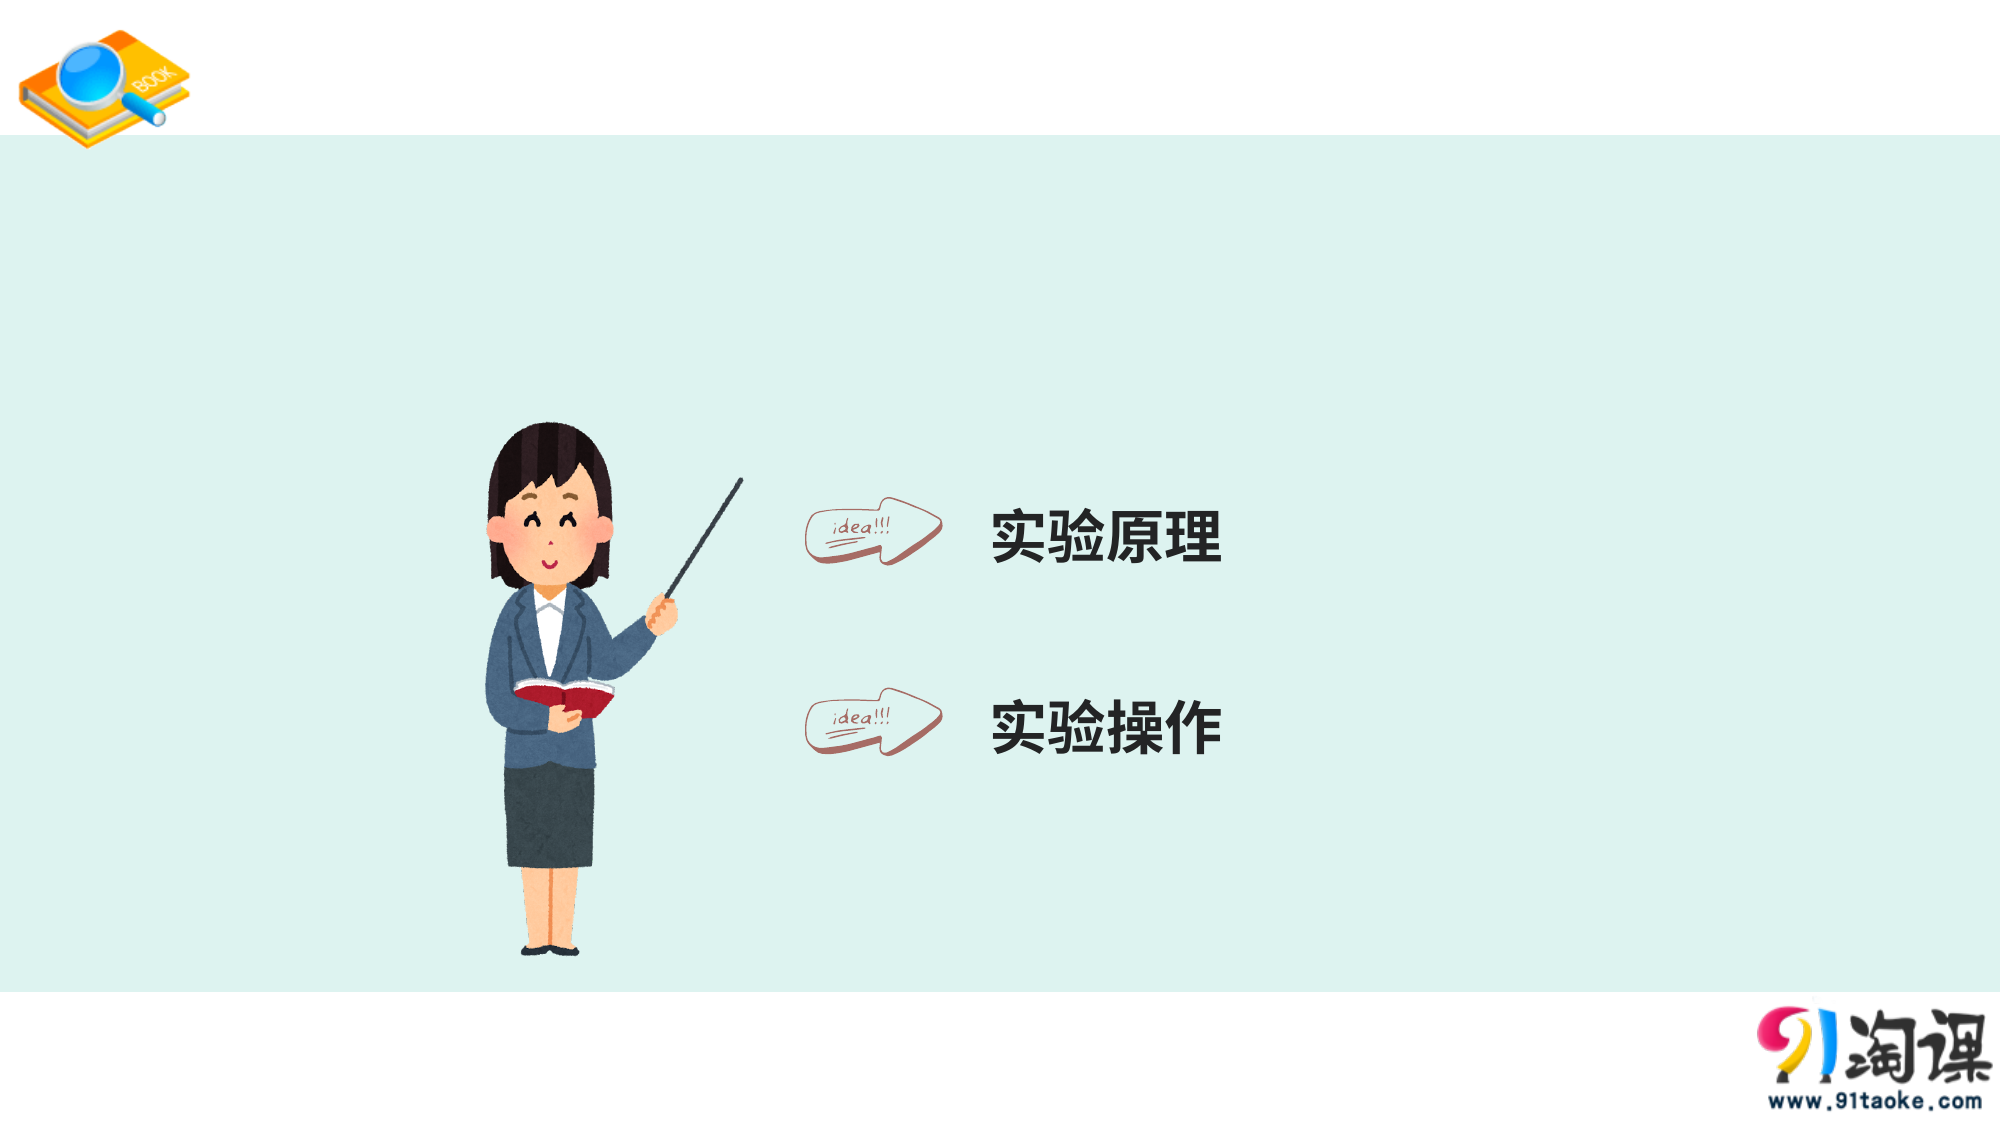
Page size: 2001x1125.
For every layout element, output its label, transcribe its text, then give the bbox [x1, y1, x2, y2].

text_box [805, 497, 943, 566]
picture [0, 16, 2000, 1125]
text_box 实验原理 [975, 458, 1241, 578]
text_box 实验操作 [975, 648, 1251, 769]
text_box [805, 687, 943, 757]
